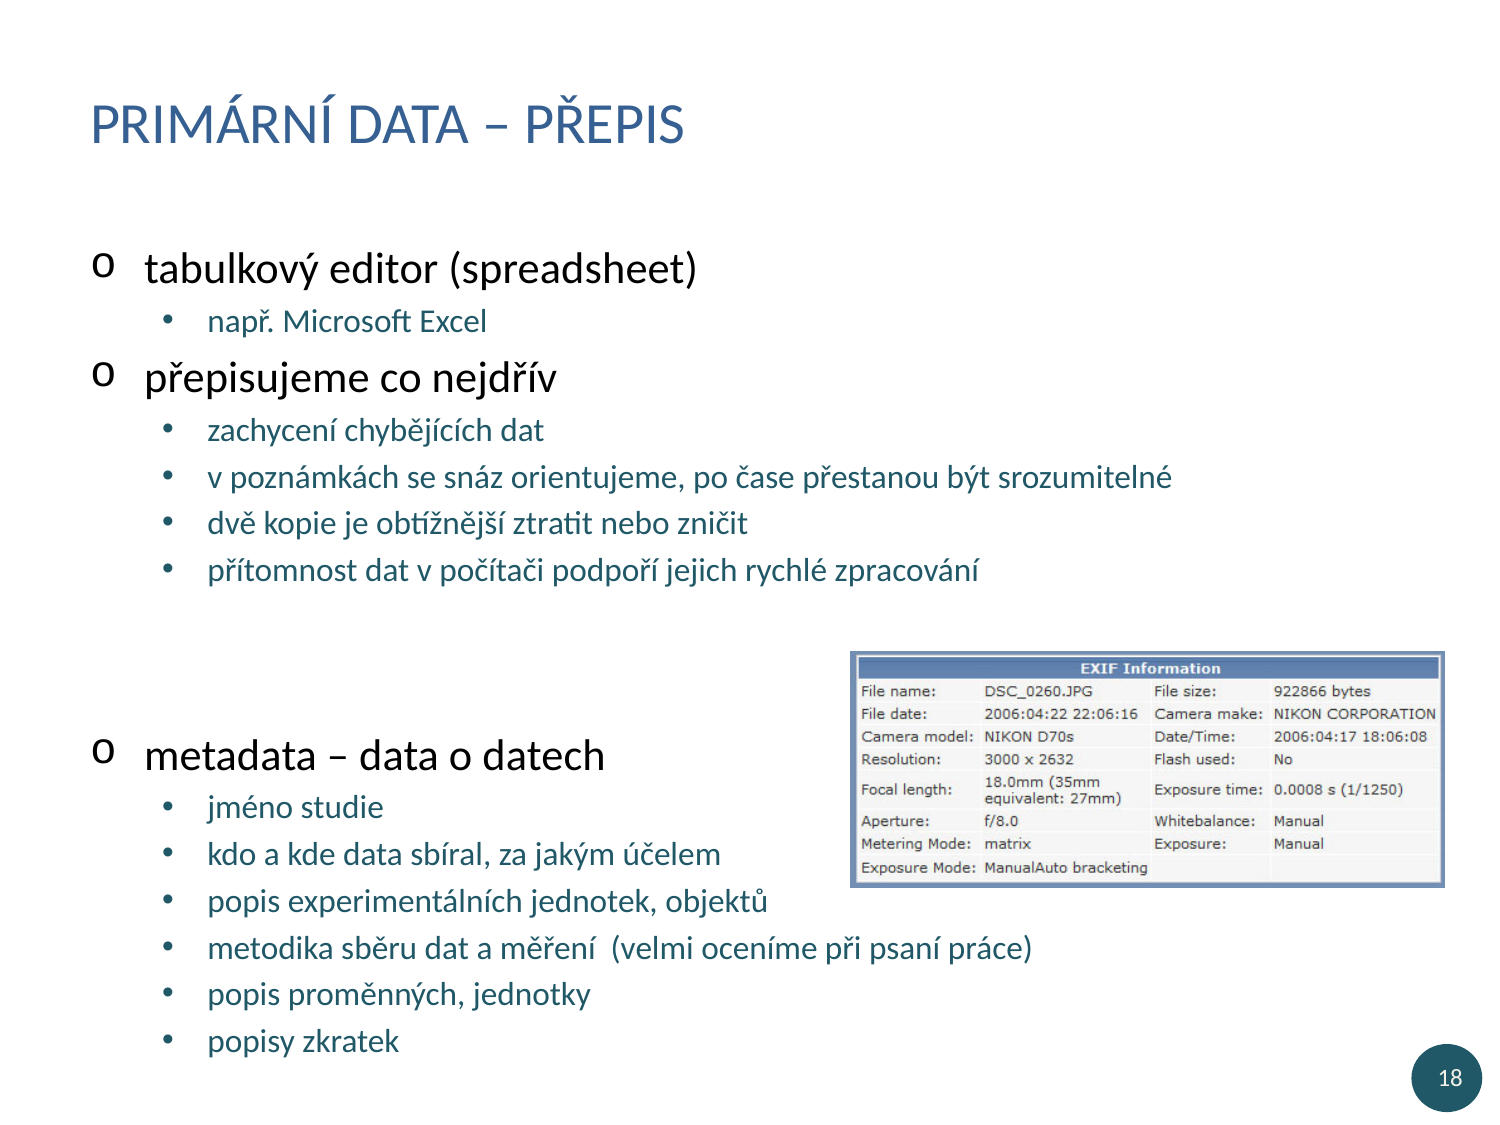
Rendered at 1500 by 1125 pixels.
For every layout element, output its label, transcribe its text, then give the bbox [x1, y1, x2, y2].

title Primární data – přepis [75, 80, 1425, 161]
slide_number 18 [1411, 1046, 1478, 1107]
picture [850, 650, 1446, 888]
list tabulkový editor (spreadsheet) např. Microsoft Excel přepisujeme co nejdřív zachycení chybějících dat v poznámkách se snáz orientujeme, po čase přestanou být srozumitelné dvě kopie je obtížnější ztratit nebo zničit přítomnost dat v počítači podpoří jejich rychlé zpracování metadata – data o datech jméno studie kdo a kde data sbíral, za jakým účelem popis experimentálních jednotek, objektů metodika sběru dat a měření (velmi oceníme při psaní práce) popis proměnných, jednotky popisy zkratek [75, 231, 1425, 1071]
